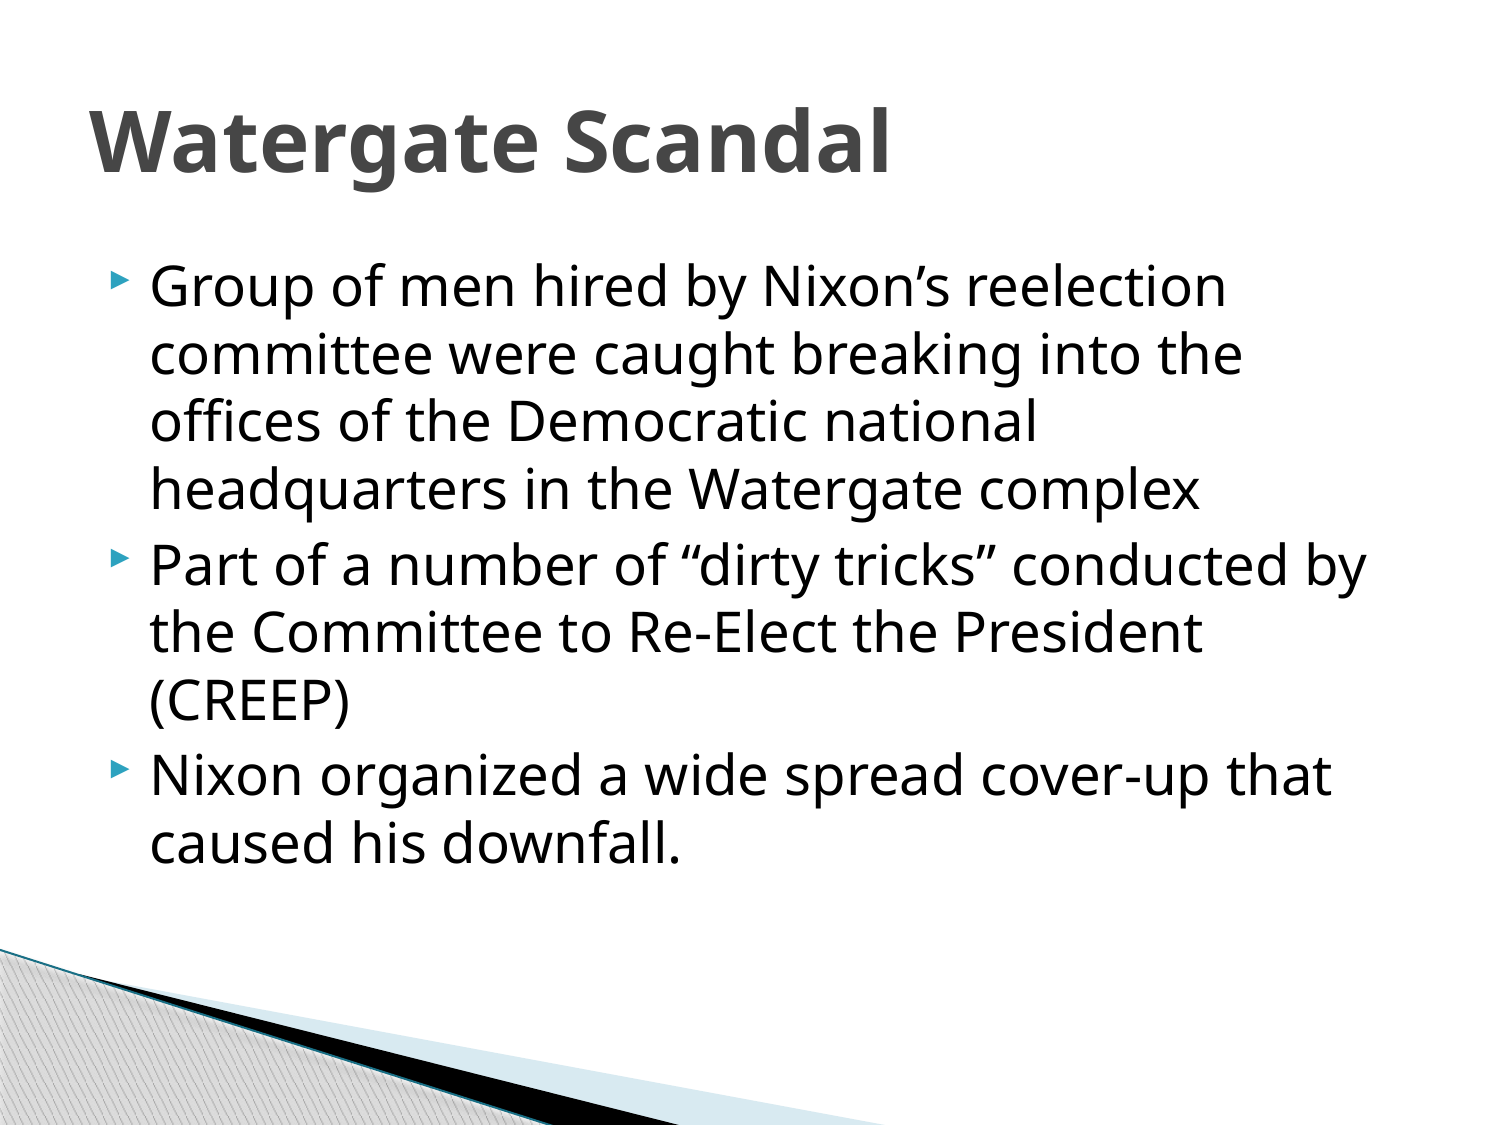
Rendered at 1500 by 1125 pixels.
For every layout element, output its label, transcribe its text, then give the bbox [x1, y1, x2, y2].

list Group of men hired by Nixon’s reelection committee were caught breaking into the offices of the Democratic national headquarters in the Watergate complex Part of a number of “dirty tricks” conducted by the Committee to Re-Elect the President (CREEP) Nixon organized a wide spread cover-up that caused his downfall. [75, 243, 1425, 986]
title Watergate Scandal [75, 45, 1425, 233]
